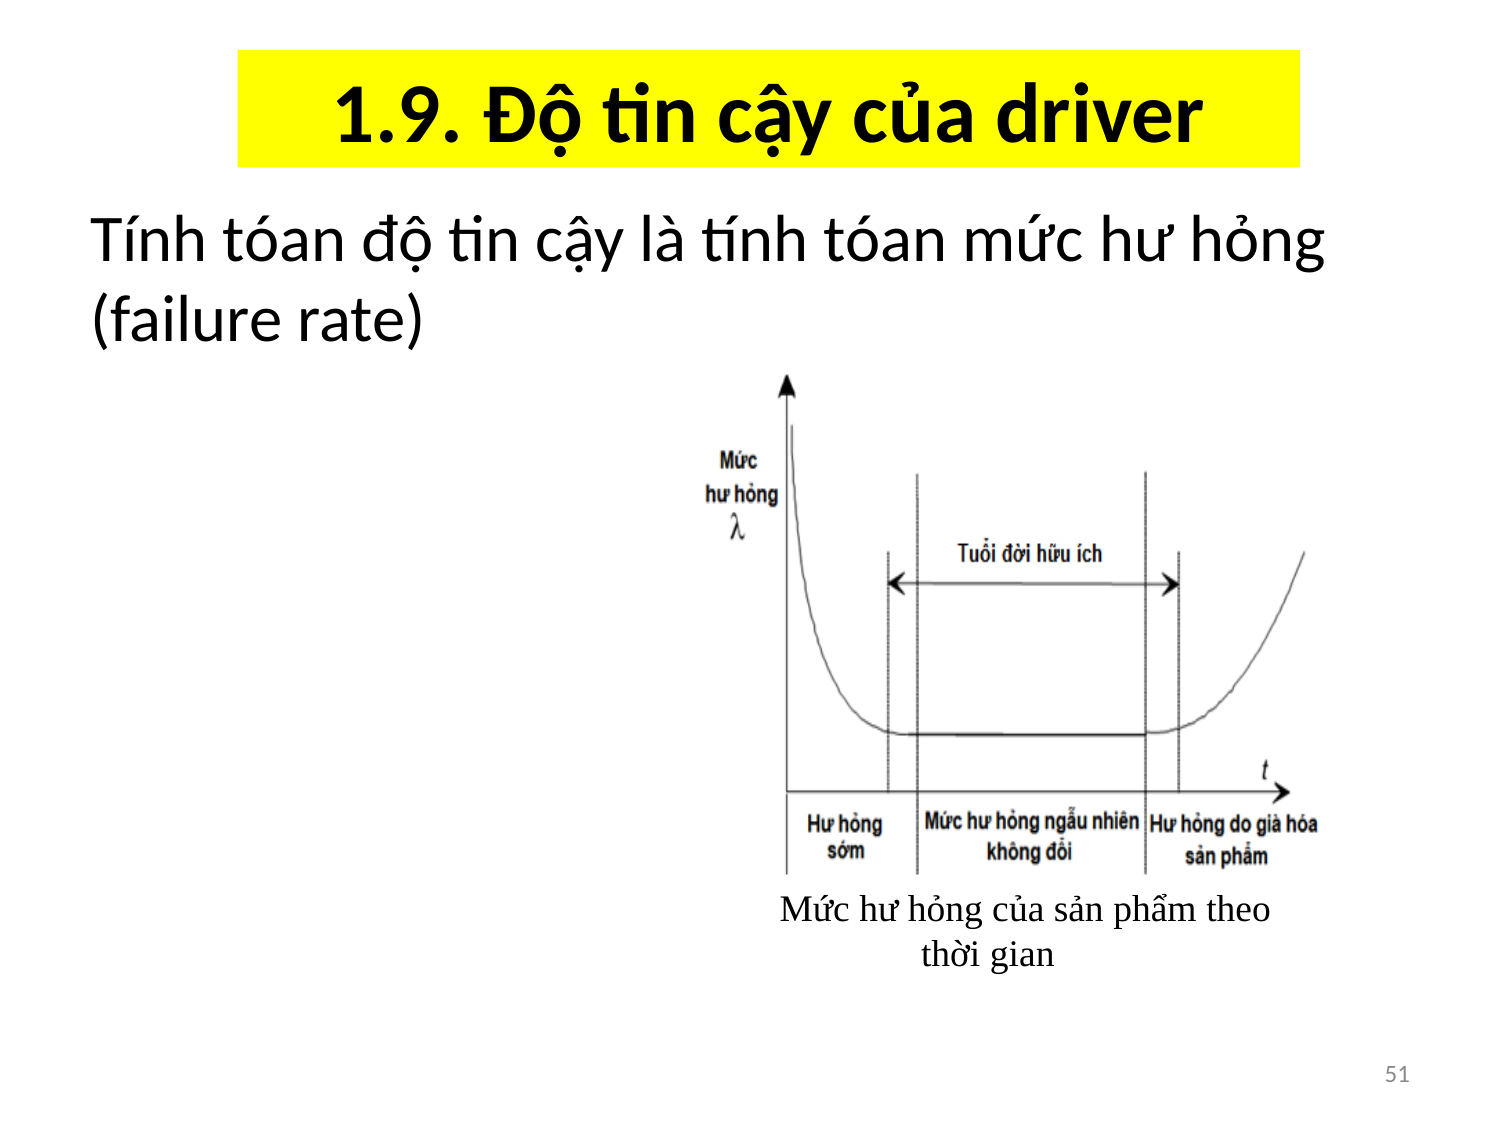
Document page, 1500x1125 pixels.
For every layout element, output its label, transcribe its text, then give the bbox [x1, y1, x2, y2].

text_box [662, 374, 1324, 963]
slide_number 51 [1074, 1042, 1425, 1103]
title 1.9. Độ tin cậy của driver [237, 50, 1300, 168]
